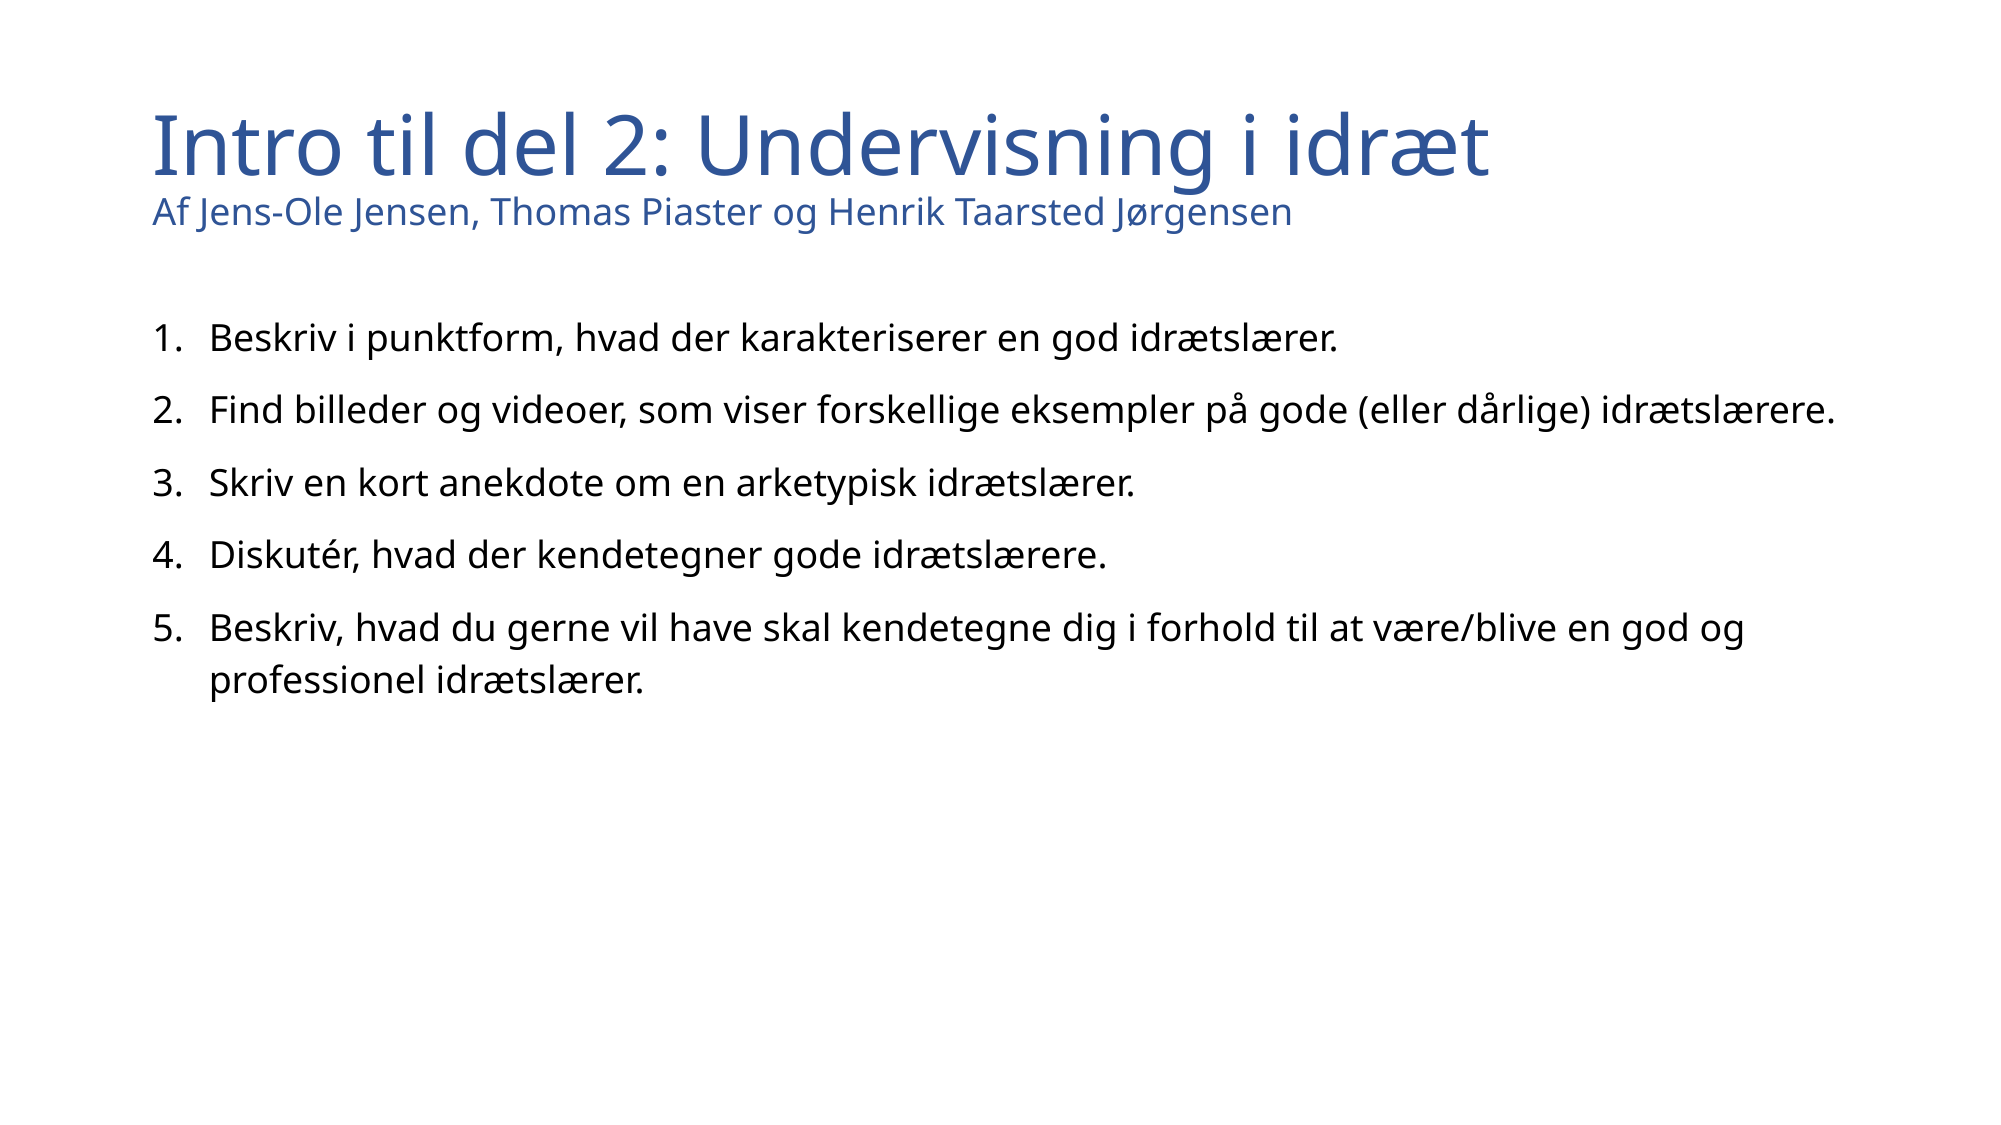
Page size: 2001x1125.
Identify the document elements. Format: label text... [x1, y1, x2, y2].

list Beskriv i punktform, hvad der karakteriserer en god idrætslærer. Find billeder og videoer, som viser forskellige eksempler på gode (eller dårlige) idrætslærere. Skriv en kort anekdote om en arketypisk idrætslærer. Diskutér, hvad der kendetegner gode idrætslærere. Beskriv, hvad du gerne vil have skal kendetegne dig i forhold til at være/blive en god og professionel idrætslærer. [137, 299, 1863, 1014]
title Intro til del 2: Undervisning i idræt Af Jens-Ole Jensen, Thomas Piaster og Henrik Taarsted Jørgensen [137, 59, 1863, 278]
